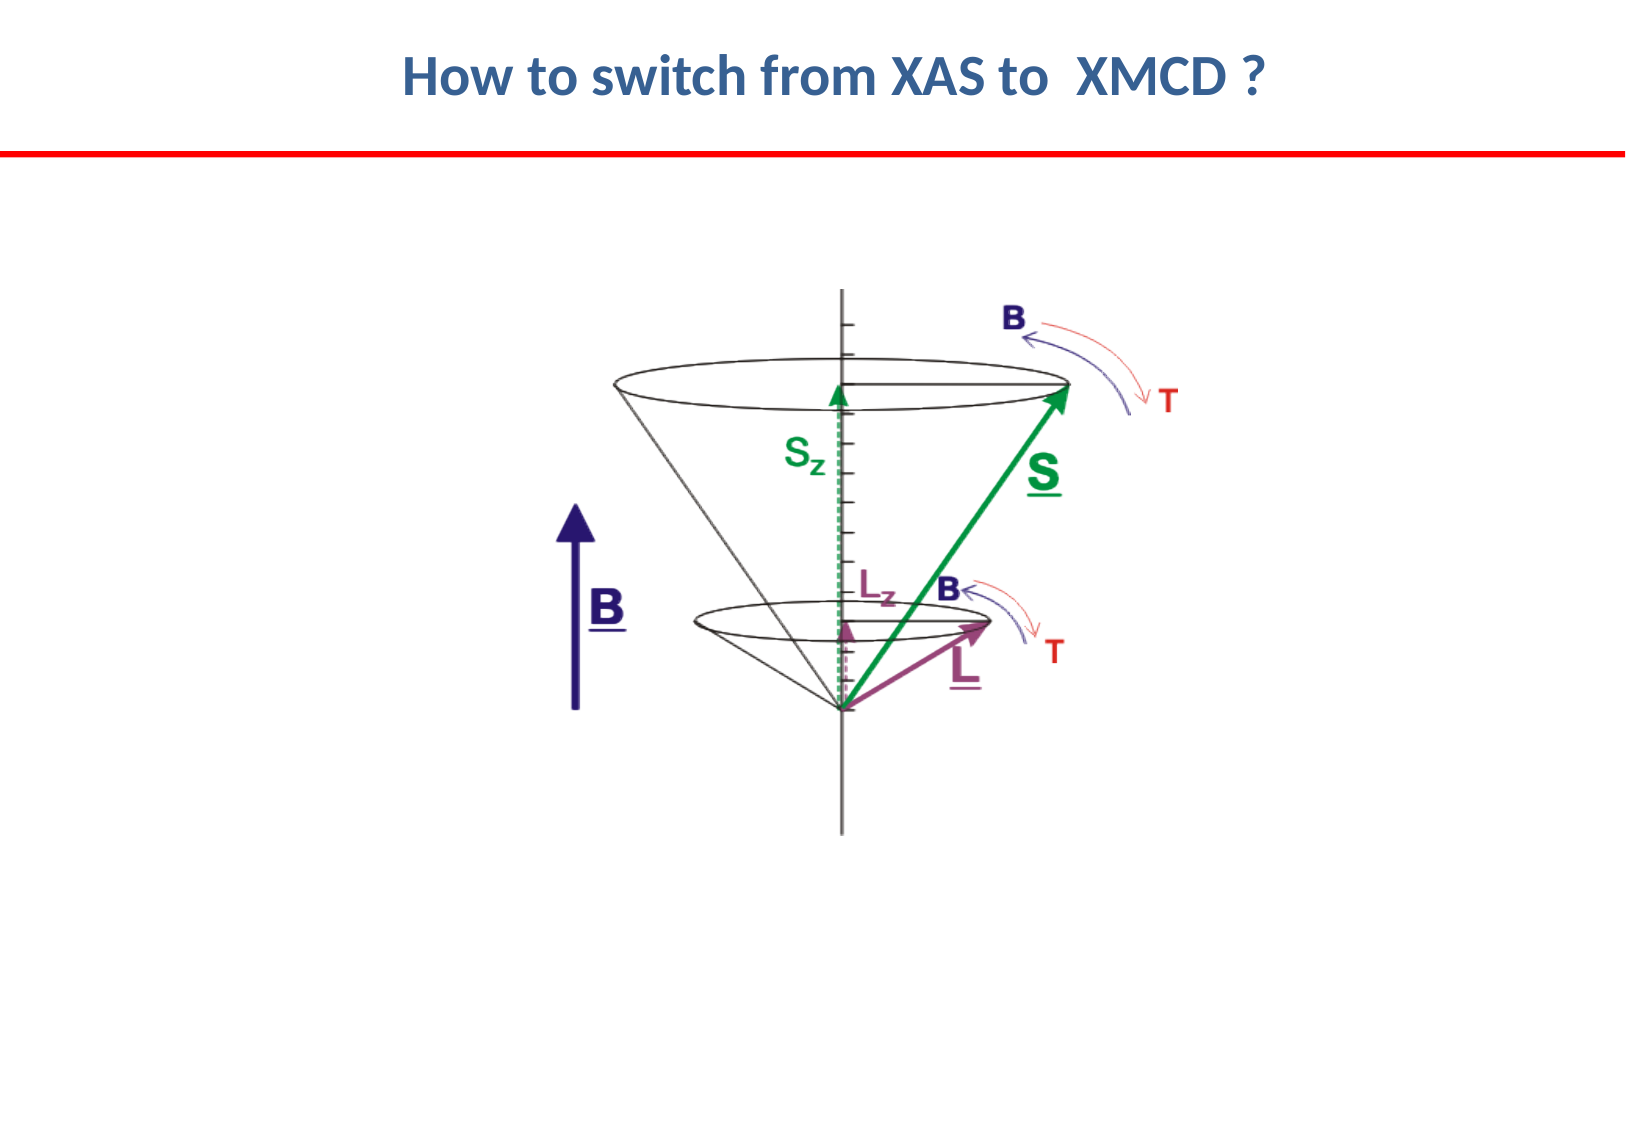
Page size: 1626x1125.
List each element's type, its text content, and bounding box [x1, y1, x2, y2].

picture [555, 289, 1178, 836]
text_box How to switch from XAS to XMCD ? [334, 29, 1336, 121]
